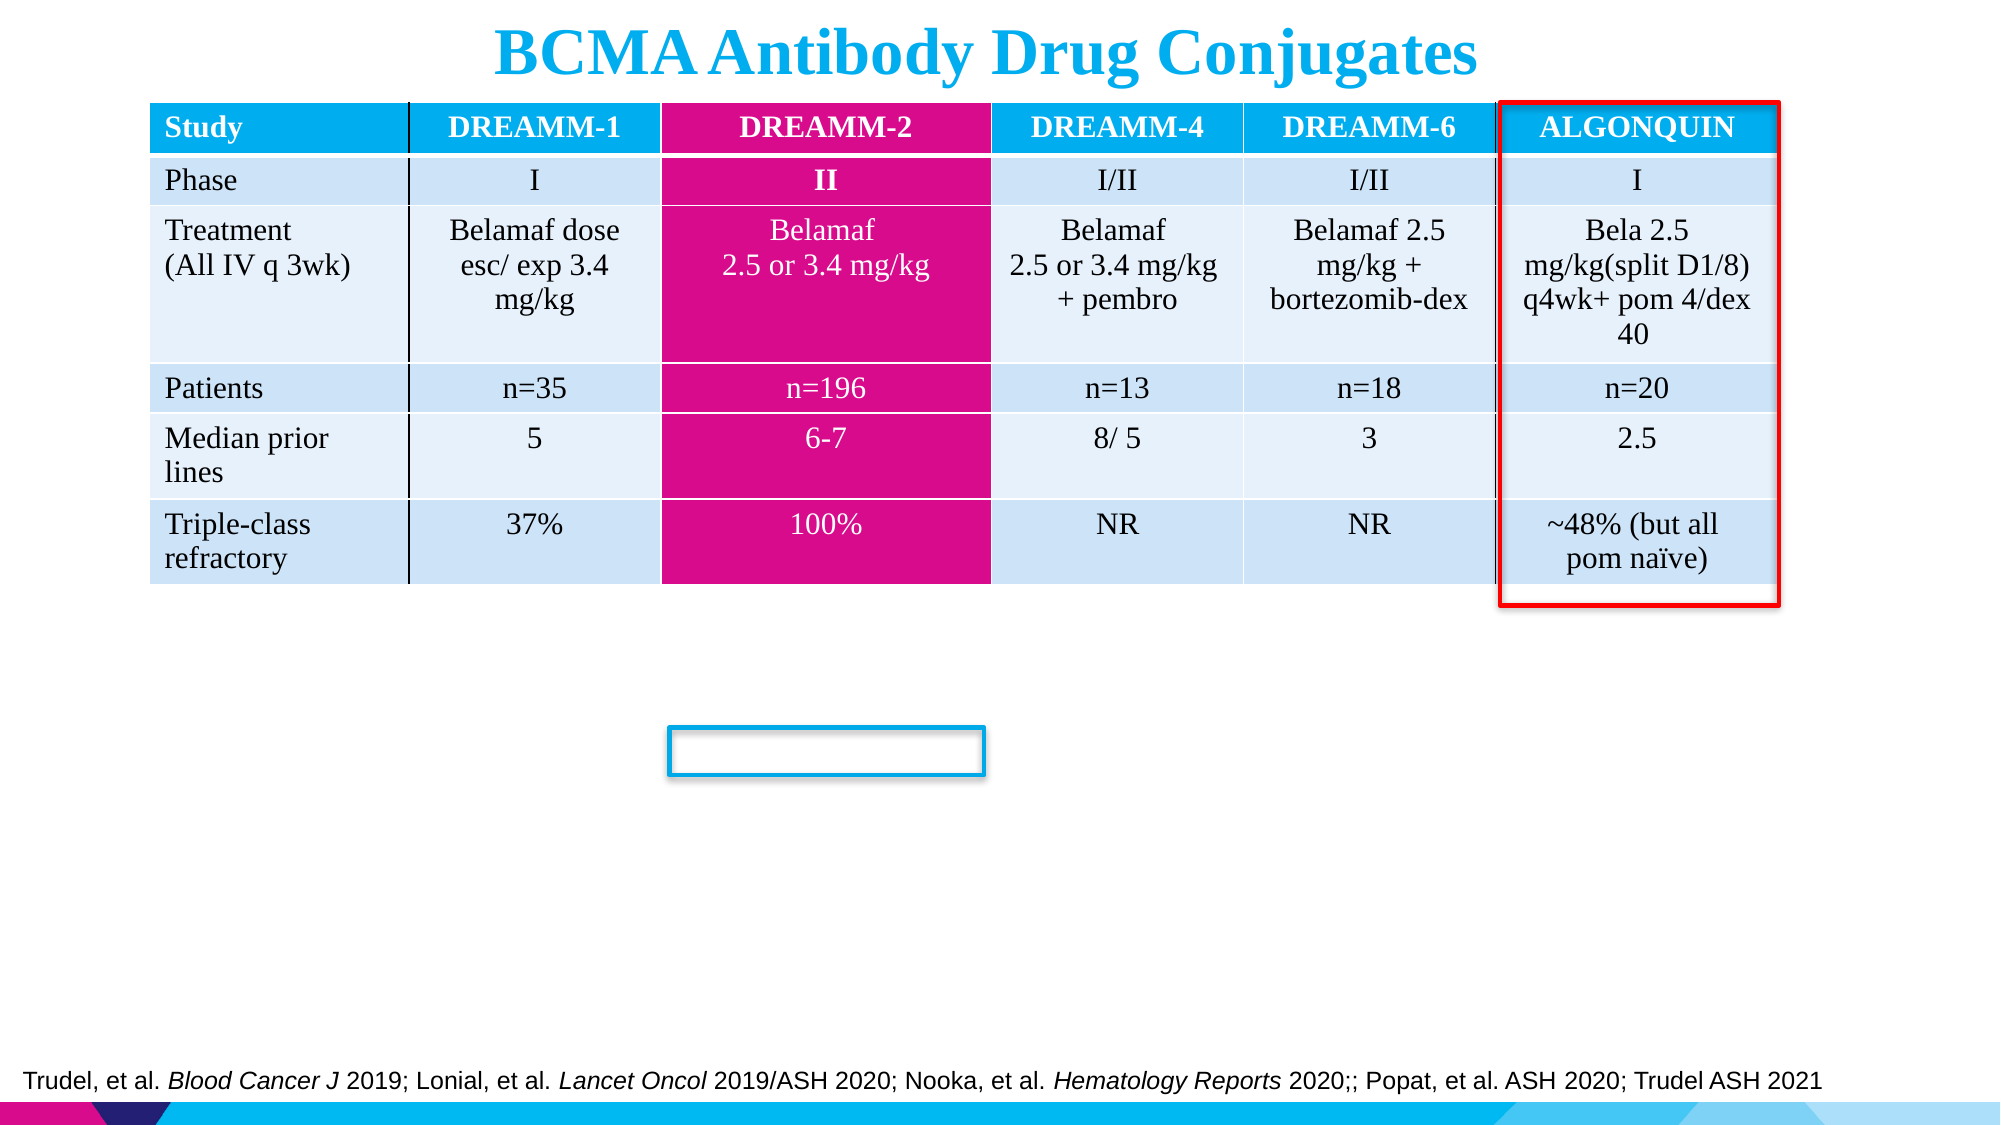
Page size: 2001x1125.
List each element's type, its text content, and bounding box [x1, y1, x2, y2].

table_cell n=18 [1244, 364, 1494, 412]
text_box [1499, 102, 1780, 606]
table_cell n=196 [662, 364, 991, 412]
table_cell 100% [662, 500, 991, 584]
text_box [668, 727, 985, 776]
table_cell Belamaf 2.5 or 3.4 mg/kg + pembro [992, 206, 1243, 362]
table_cell Median prior lines [150, 414, 408, 498]
table_header Study [150, 103, 408, 153]
table_cell Belamaf dose esc/ exp 3.4 mg/kg [410, 206, 660, 362]
table_cell 3 [1244, 414, 1494, 498]
table_cell Belamaf 2.5 mg/kg + bortezomib-dex [1244, 206, 1494, 362]
table_cell Triple-class refractory [150, 500, 408, 584]
table_cell n=13 [992, 364, 1243, 412]
table_cell 6-7 [662, 414, 991, 498]
table_cell NR [992, 500, 1243, 584]
table_cell 37% [410, 500, 660, 584]
table_cell I [410, 158, 660, 205]
table_cell Treatment (All IV q 3wk) [150, 206, 408, 362]
table_cell II [662, 158, 991, 205]
table_header DREAMM-4 [992, 103, 1243, 153]
text_box Trudel, et al. Blood Cancer J 2019; Lonial, et al. Lancet Oncol 2019/ASH 2020; Nooka, et al. Hematology Reports 2020;; Popat, et al. ASH 2020; Trudel ASH 2021 [7, 1057, 2000, 1125]
table_cell n=35 [410, 364, 660, 412]
table_header DREAMM-2 [662, 103, 991, 153]
table_cell NR [1244, 500, 1494, 584]
picture [0, 1102, 7, 1125]
table_header DREAMM-6 [1244, 103, 1495, 153]
table_cell 5 [410, 414, 660, 498]
table_header DREAMM-1 [410, 103, 660, 153]
title BCMA Antibody Drug Conjugates [87, 0, 1888, 103]
table_cell Patients [150, 364, 408, 412]
table_cell Phase [150, 158, 408, 205]
table_cell I/II [1244, 158, 1494, 205]
table_cell Belamaf 2.5 or 3.4 mg/kg [662, 206, 991, 362]
table_cell 8/ 5 [992, 414, 1243, 498]
table_cell I/II [992, 158, 1243, 205]
